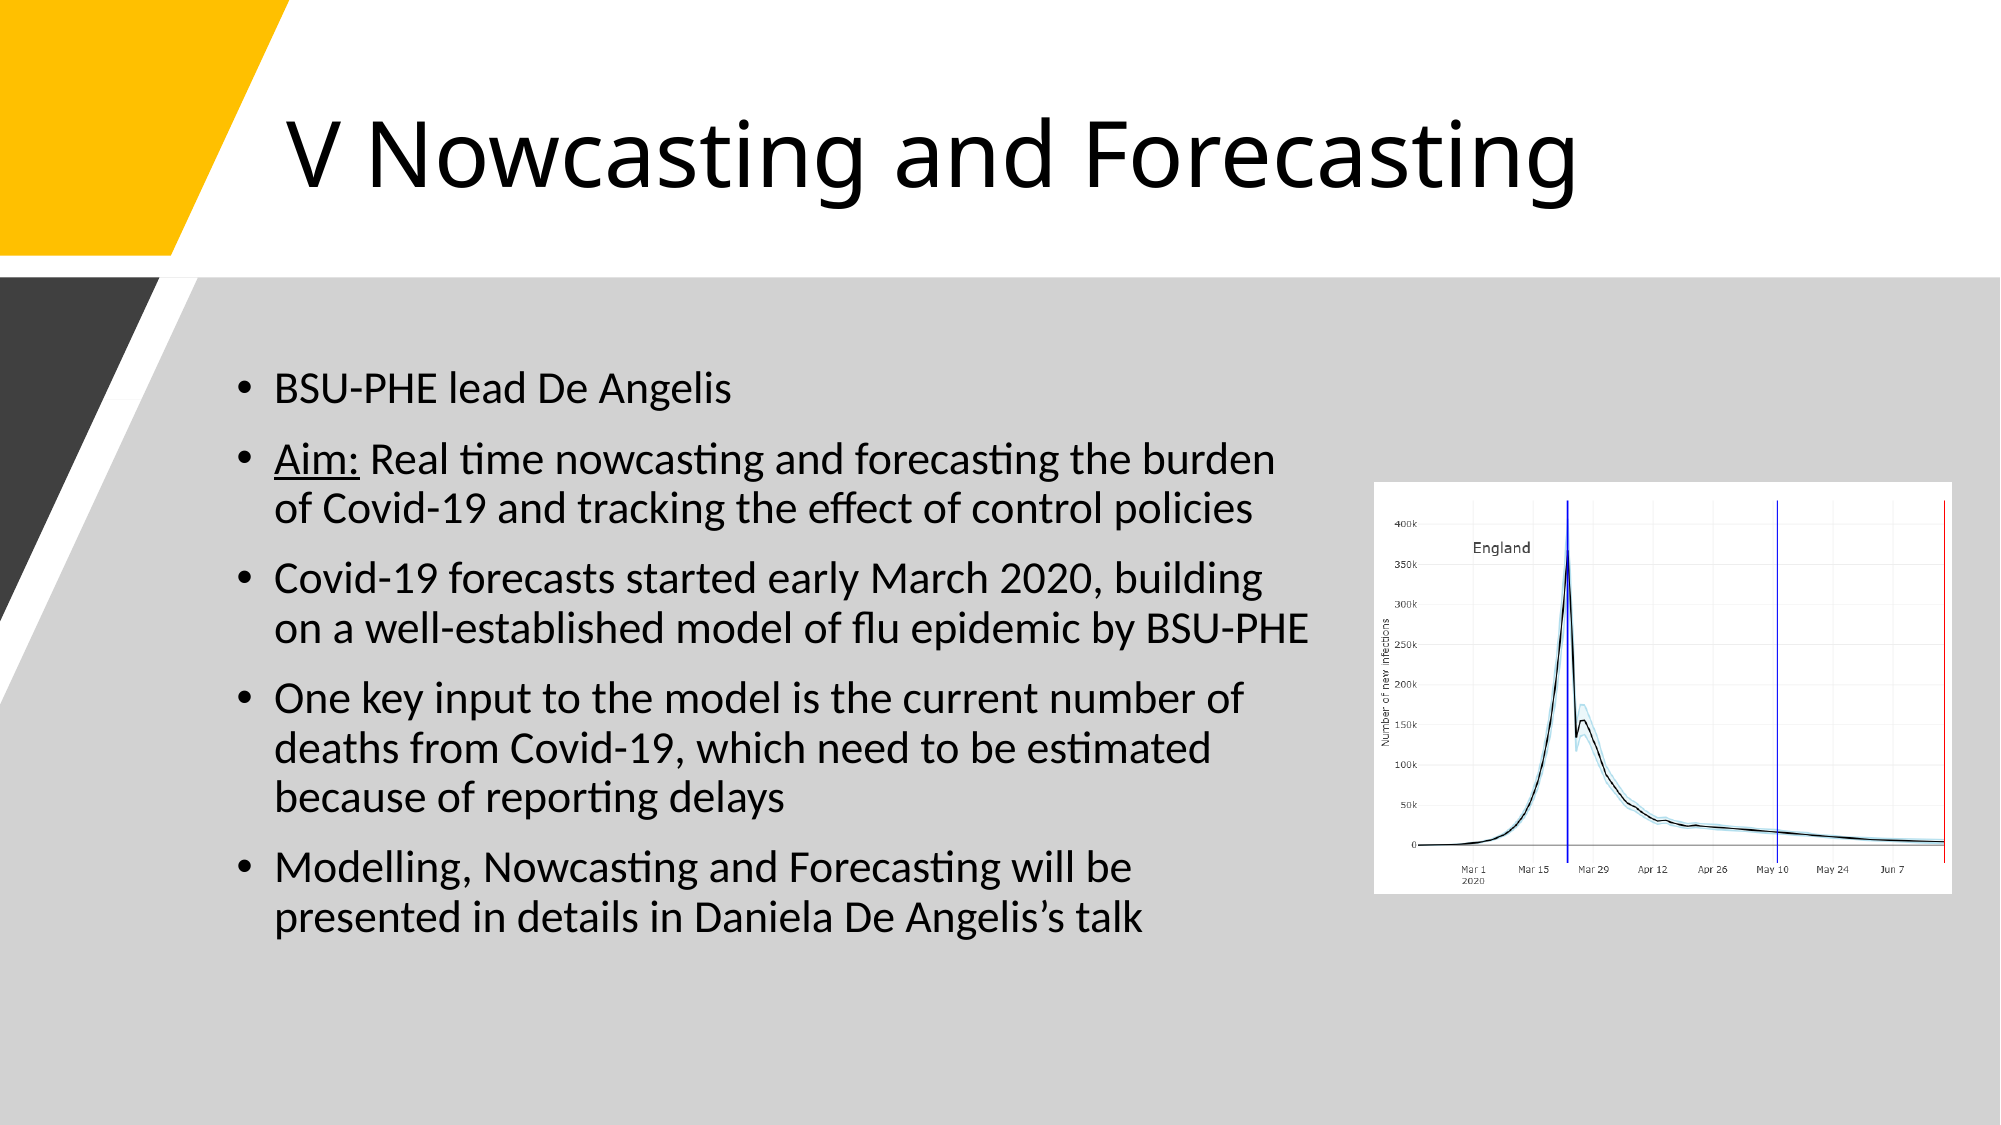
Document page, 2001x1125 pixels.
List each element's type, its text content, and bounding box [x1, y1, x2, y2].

title V Nowcasting and Forecasting [271, 60, 1808, 255]
text_box [0, 276, 162, 622]
text_box [0, 276, 2000, 1125]
picture [1374, 482, 1952, 895]
list BSU-PHE lead De Angelis Aim: Real time nowcasting and forecasting the burden of Covid-19 and tracking the effect of control policies Covid-19 forecasts started early March 2020, building on a well-established model of flu epidemic by BSU-PHE One key input to the model is the current number of deaths from Covid-19, which need to be estimated because of reporting delays Modelling, Nowcasting and Forecasting will be presented in details in Daniela De Angelis’s talk [221, 356, 1326, 1020]
text_box [0, 0, 291, 257]
